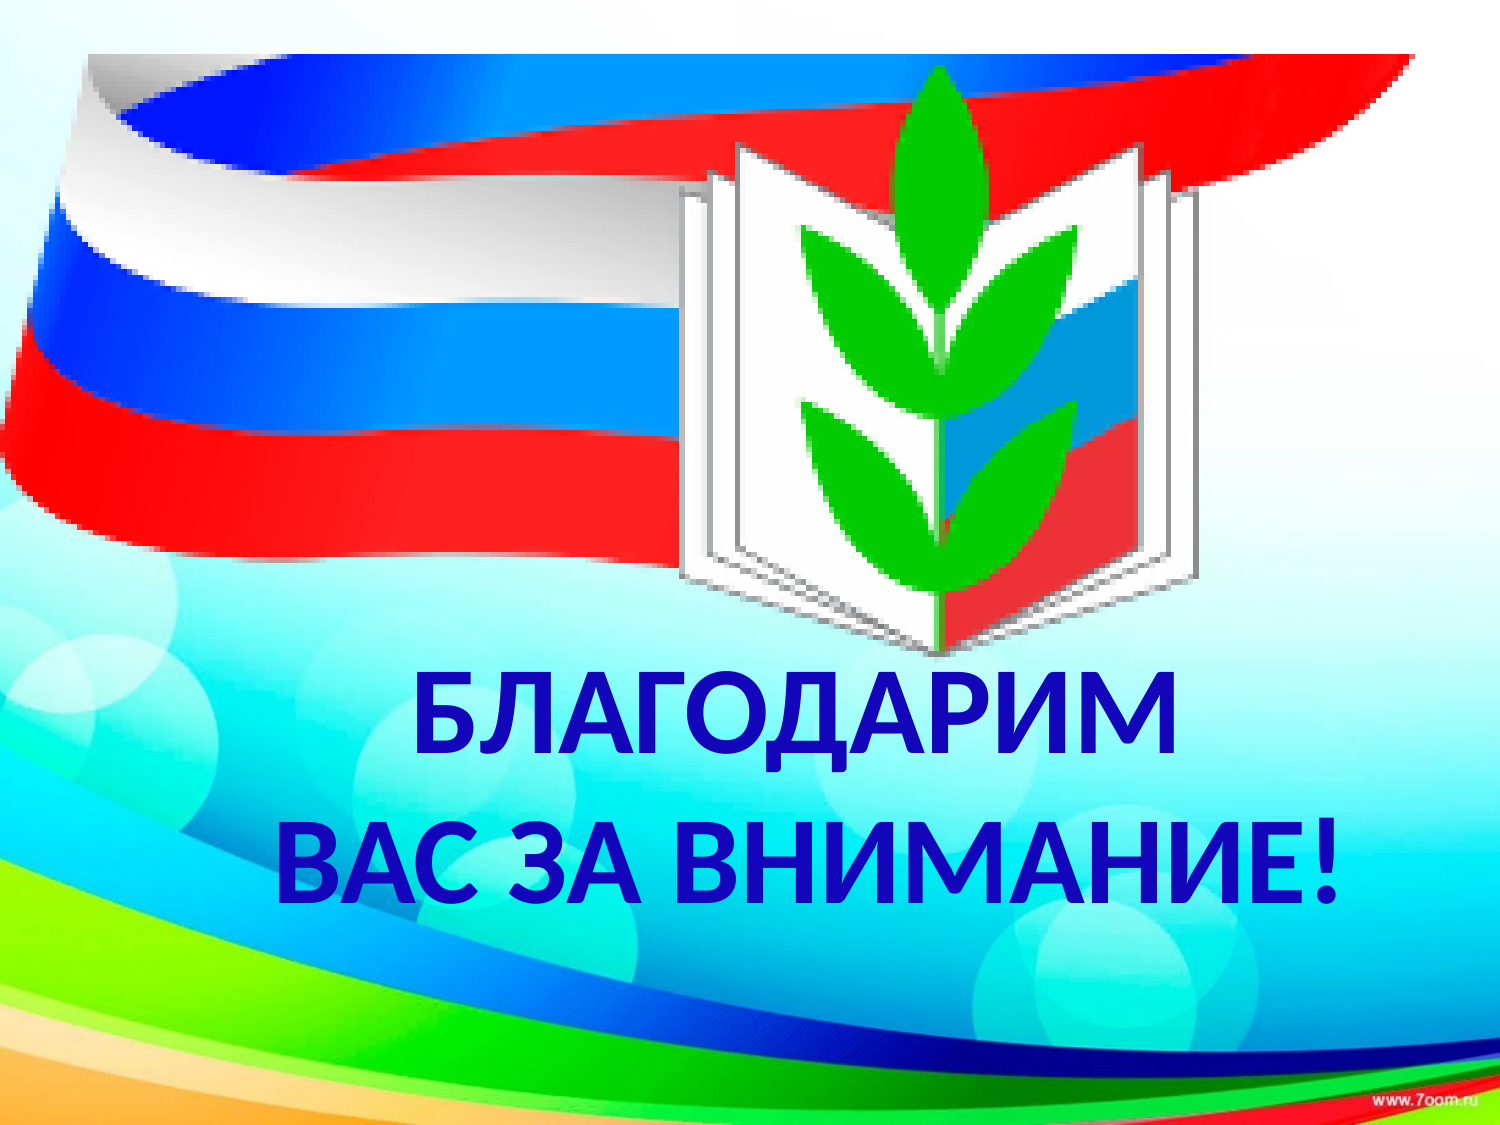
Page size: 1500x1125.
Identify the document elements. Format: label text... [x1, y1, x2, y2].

text_box Благодарим Вас за внимание! [253, 672, 1368, 937]
picture [0, 0, 1500, 1125]
